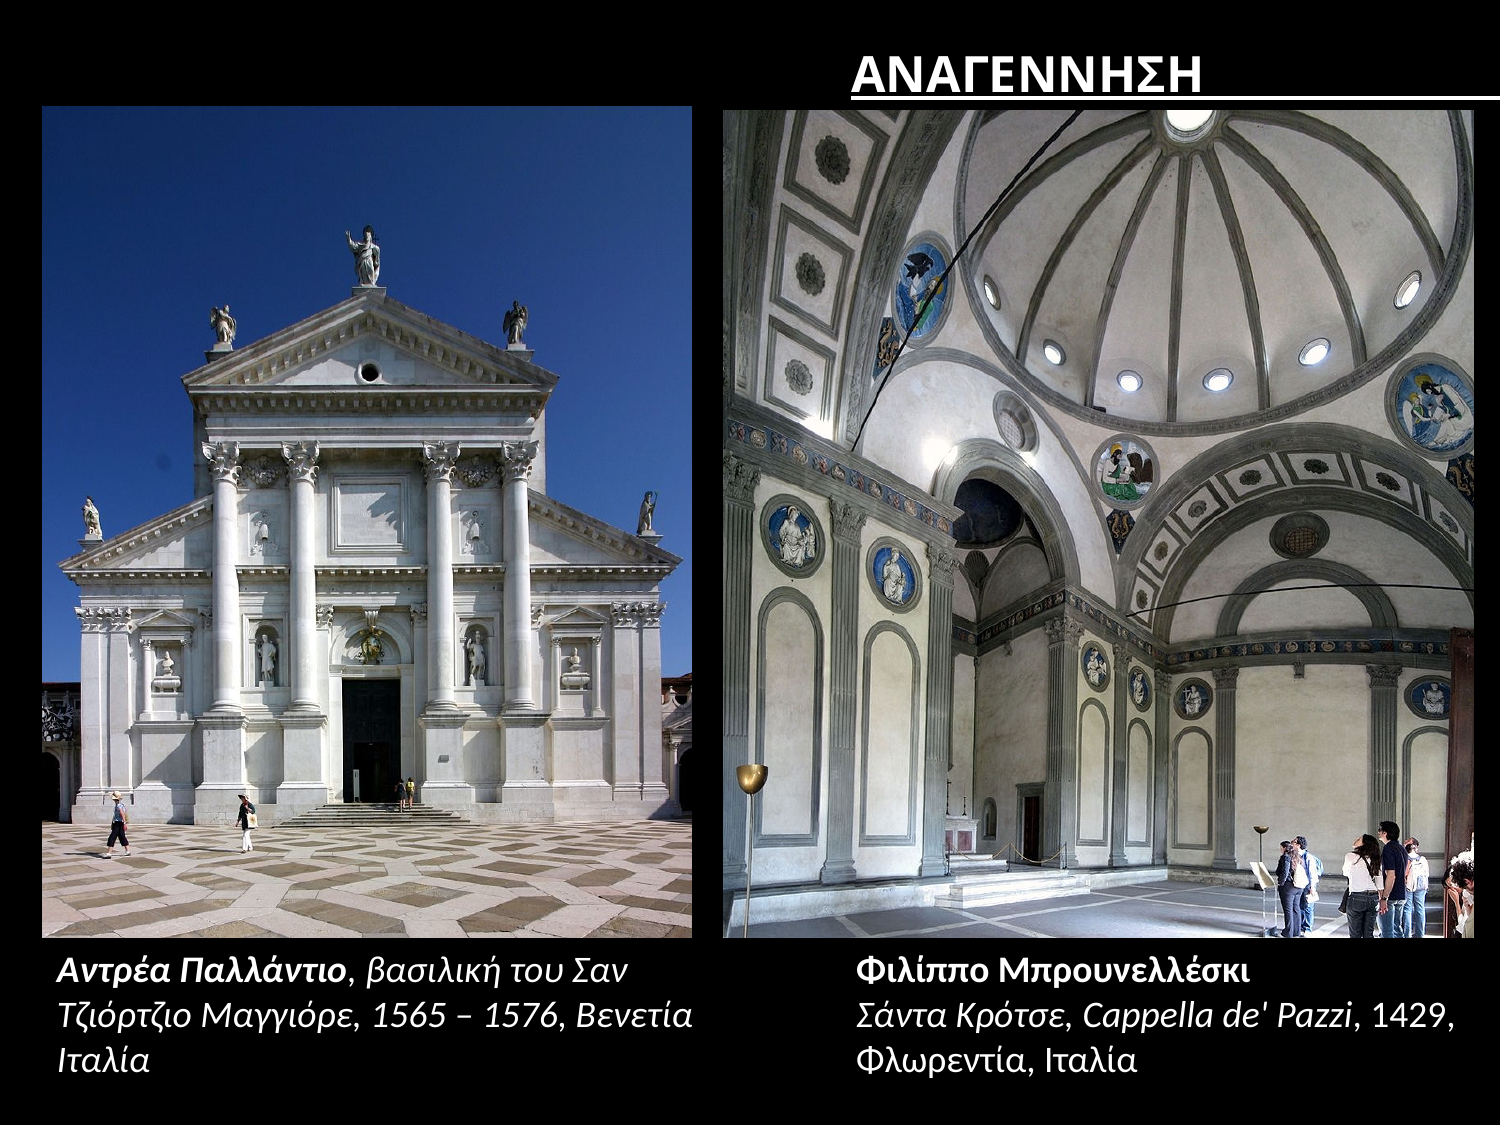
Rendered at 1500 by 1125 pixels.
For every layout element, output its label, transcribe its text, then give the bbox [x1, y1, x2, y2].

text_box ΑΝΑΓΕΝΝΗΣΗ_______________ [836, 35, 1500, 110]
picture [722, 110, 1474, 938]
text_box Φιλίππο Μπρουνελλέσκι Σάντα Κρότσε, Cappella de' Pazzi, 1429, Φλωρεντία, Ιταλία [841, 937, 1500, 1088]
text_box Αντρέα Παλλάντιο, βασιλική του Σαν Τζιόρτζιο Μαγγιόρε, 1565 – 1576, Βενετία Ιταλία [42, 937, 724, 1088]
picture [41, 106, 692, 938]
